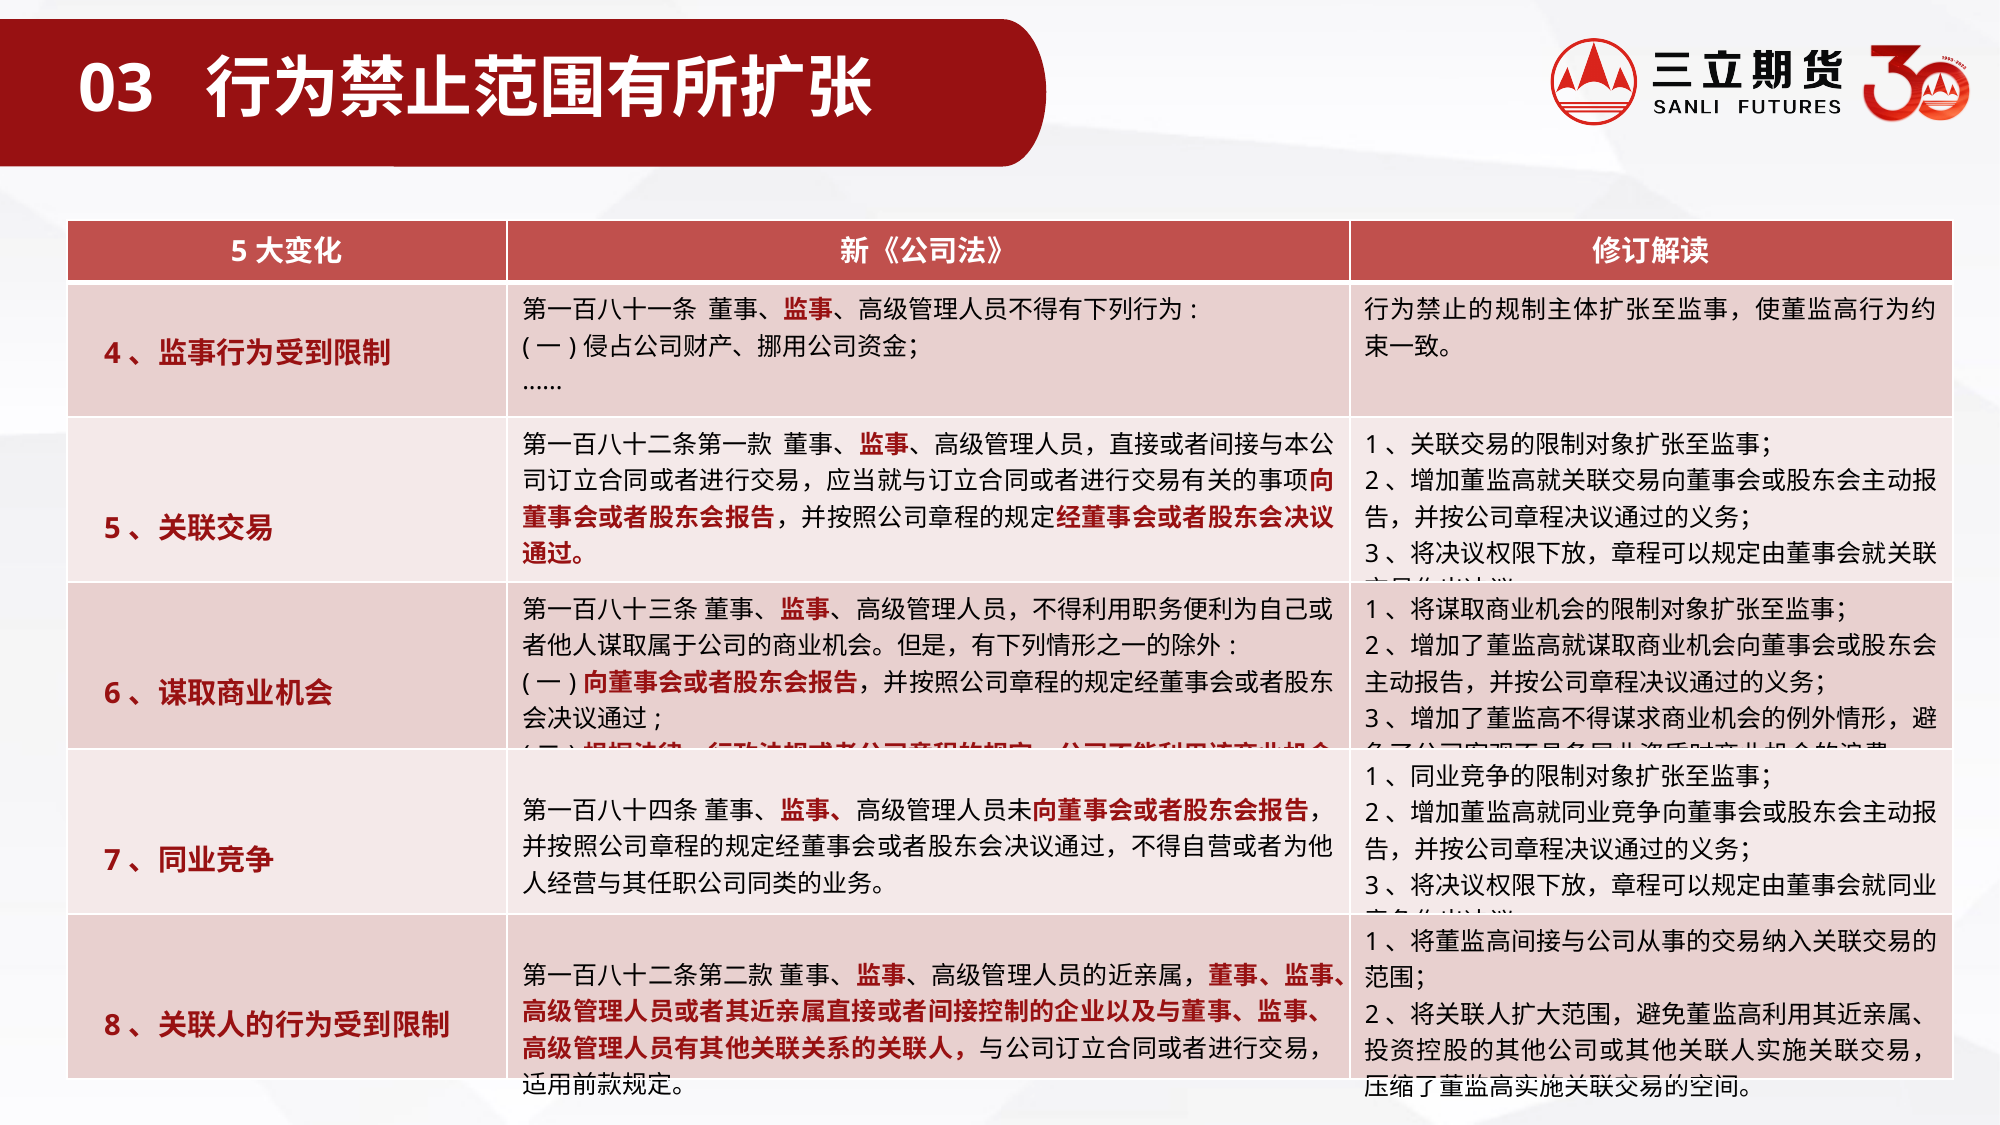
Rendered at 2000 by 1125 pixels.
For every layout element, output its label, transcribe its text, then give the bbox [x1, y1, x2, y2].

table_cell 第一百八十二条第一款 董事、监事、高级管理人员，直接或者间接与本公司订立合同或者进行交易，应当就与订立合同或者进行交易有关的事项向董事会或者股东会报告，并按照公司章程的规定经董事会或者股东会决议通过。 [508, 418, 1349, 581]
table_cell 行为禁止的规制主体扩张至监事，使董监高行为约束一致。 [1351, 285, 1952, 416]
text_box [0, 18, 1047, 167]
table_header 新《公司法》 [508, 221, 1349, 280]
table_cell 1、将谋取商业机会的限制对象扩张至监事； 2、增加了董监高就谋取商业机会向董事会或股东会主动报告，并按公司章程决议通过的义务； 3、增加了董监高不得谋求商业机会的例外情形，避免了公司客观不具备展业资质时商业机会的浪费。 [1351, 583, 1952, 748]
table_cell 第一百八十四条 董事、监事、高级管理人员未向董事会或者股东会报告，并按照公司章程的规定经董事会或者股东会决议通过，不得自营或者为他人经营与其任职公司同类的业务。 [508, 750, 1349, 913]
table_cell 8、关联人的行为受到限制 [68, 915, 506, 1078]
table_header 5大变化 [68, 221, 506, 280]
table_cell 6、谋取商业机会 [68, 583, 506, 748]
table_cell 1、关联交易的限制对象扩张至监事； 2、增加董监高就关联交易向董事会或股东会主动报告，并按公司章程决议通过的义务； 3、将决议权限下放，章程可以规定由董事会就关联交易作出决议。 [1351, 418, 1952, 581]
table_cell 1、同业竞争的限制对象扩张至监事； 2、增加董监高就同业竞争向董事会或股东会主动报告，并按公司章程决议通过的义务； 3、将决议权限下放，章程可以规定由董事会就同业竞争作出决议。 [1351, 750, 1952, 913]
table_cell 第一百八十二条第二款 董事、监事、高级管理人员的近亲属，董事、监事、高级管理人员或者其近亲属直接或者间接控制的企业以及与董事、监事、高级管理人员有其他关联关系的关联人，与公司订立合同或者进行交易，适用前款规定。 [508, 915, 1349, 1078]
table_cell 1、将董监高间接与公司从事的交易纳入关联交易的范围； 2、将关联人扩大范围，避免董监高利用其近亲属、投资控股的其他公司或其他关联人实施关联交易，压缩了董监高实施关联交易的空间。 [1351, 915, 1952, 1078]
table_cell 第一百八十一条 董事、监事、高级管理人员不得有下列行为: (一)侵占公司财产、挪用公司资金； ...... [508, 285, 1349, 416]
table_cell 5、关联交易 [68, 418, 506, 581]
table_cell 第一百八十三条 董事、监事、高级管理人员，不得利用职务便利为自己或者他人谋取属于公司的商业机会。但是，有下列情形之一的除外: (一)向董事会或者股东会报告，并按照公司章程的规定经董事会或者股东会决议通过; (二)根据法律、行政法规或者公司章程的规定，公司不能利用该商业机会。 [508, 583, 1349, 748]
picture [0, 0, 2000, 1125]
table_header 修订解读 [1351, 221, 1952, 280]
table_cell 7、同业竞争 [68, 750, 506, 913]
table_cell 4、监事行为受到限制 [68, 285, 506, 416]
